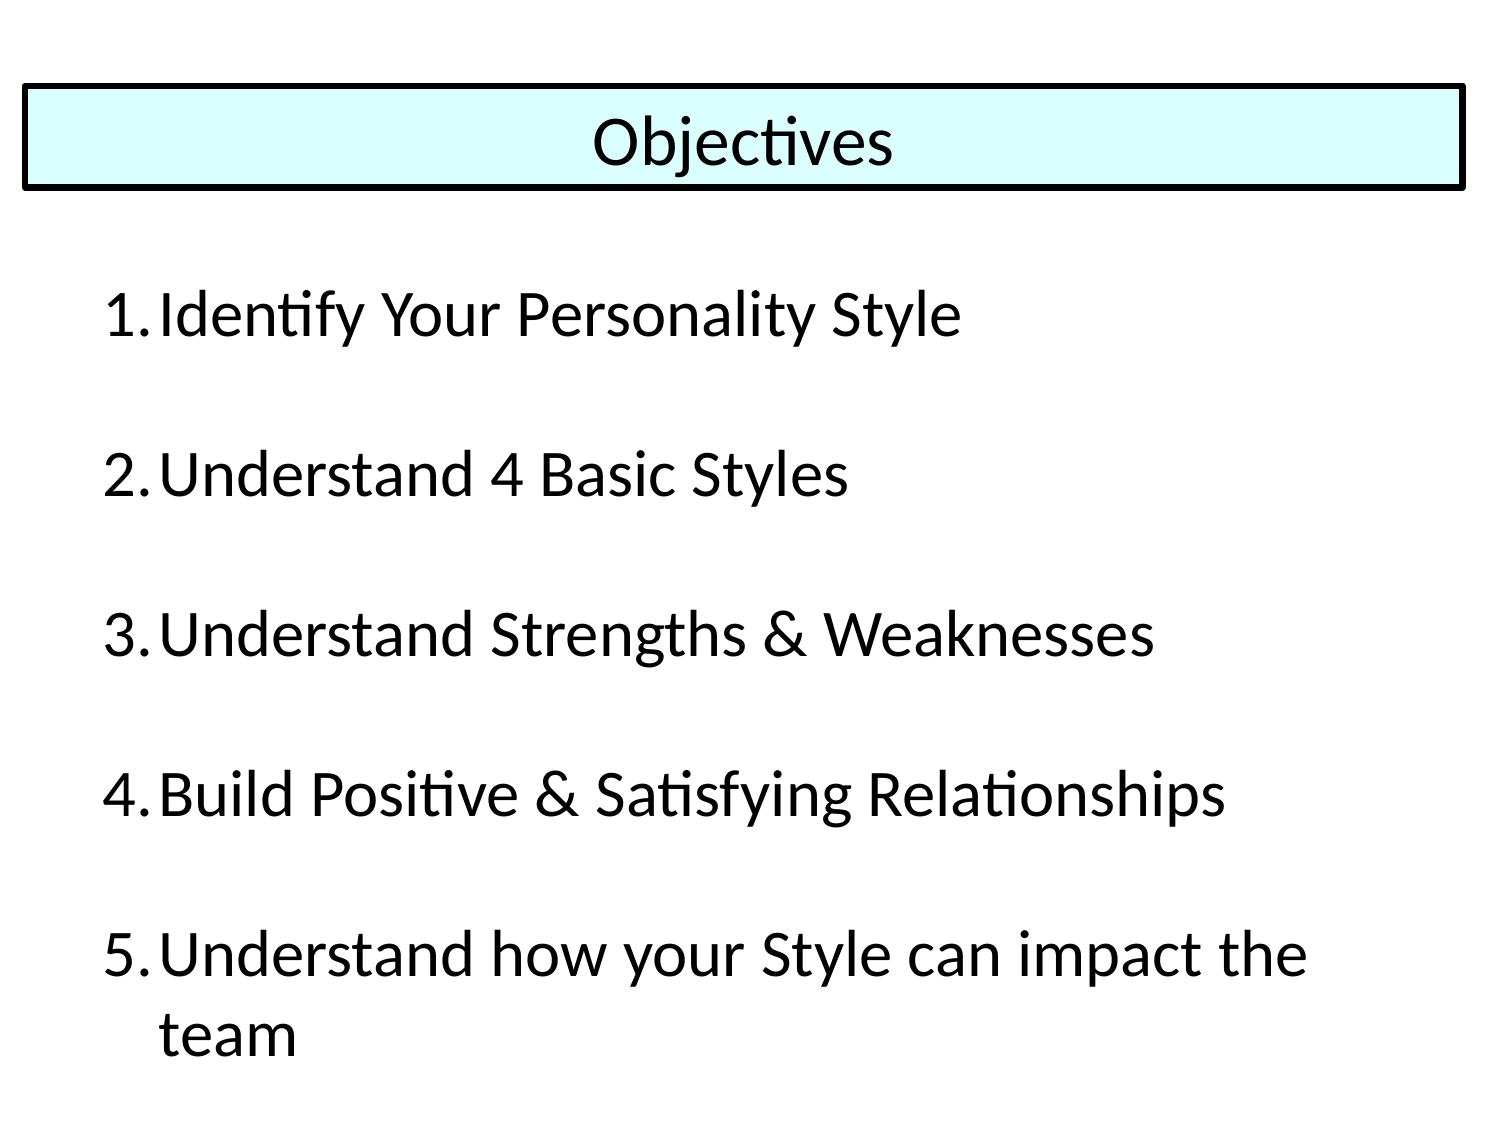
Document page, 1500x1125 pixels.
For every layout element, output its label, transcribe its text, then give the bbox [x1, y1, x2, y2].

title Objectives [24, 85, 1463, 188]
text_box Identify Your Personality Style Understand 4 Basic Styles Understand Strengths & Weaknesses Build Positive & Satisfying Relationships Understand how your Style can impact the team [87, 262, 1375, 1125]
